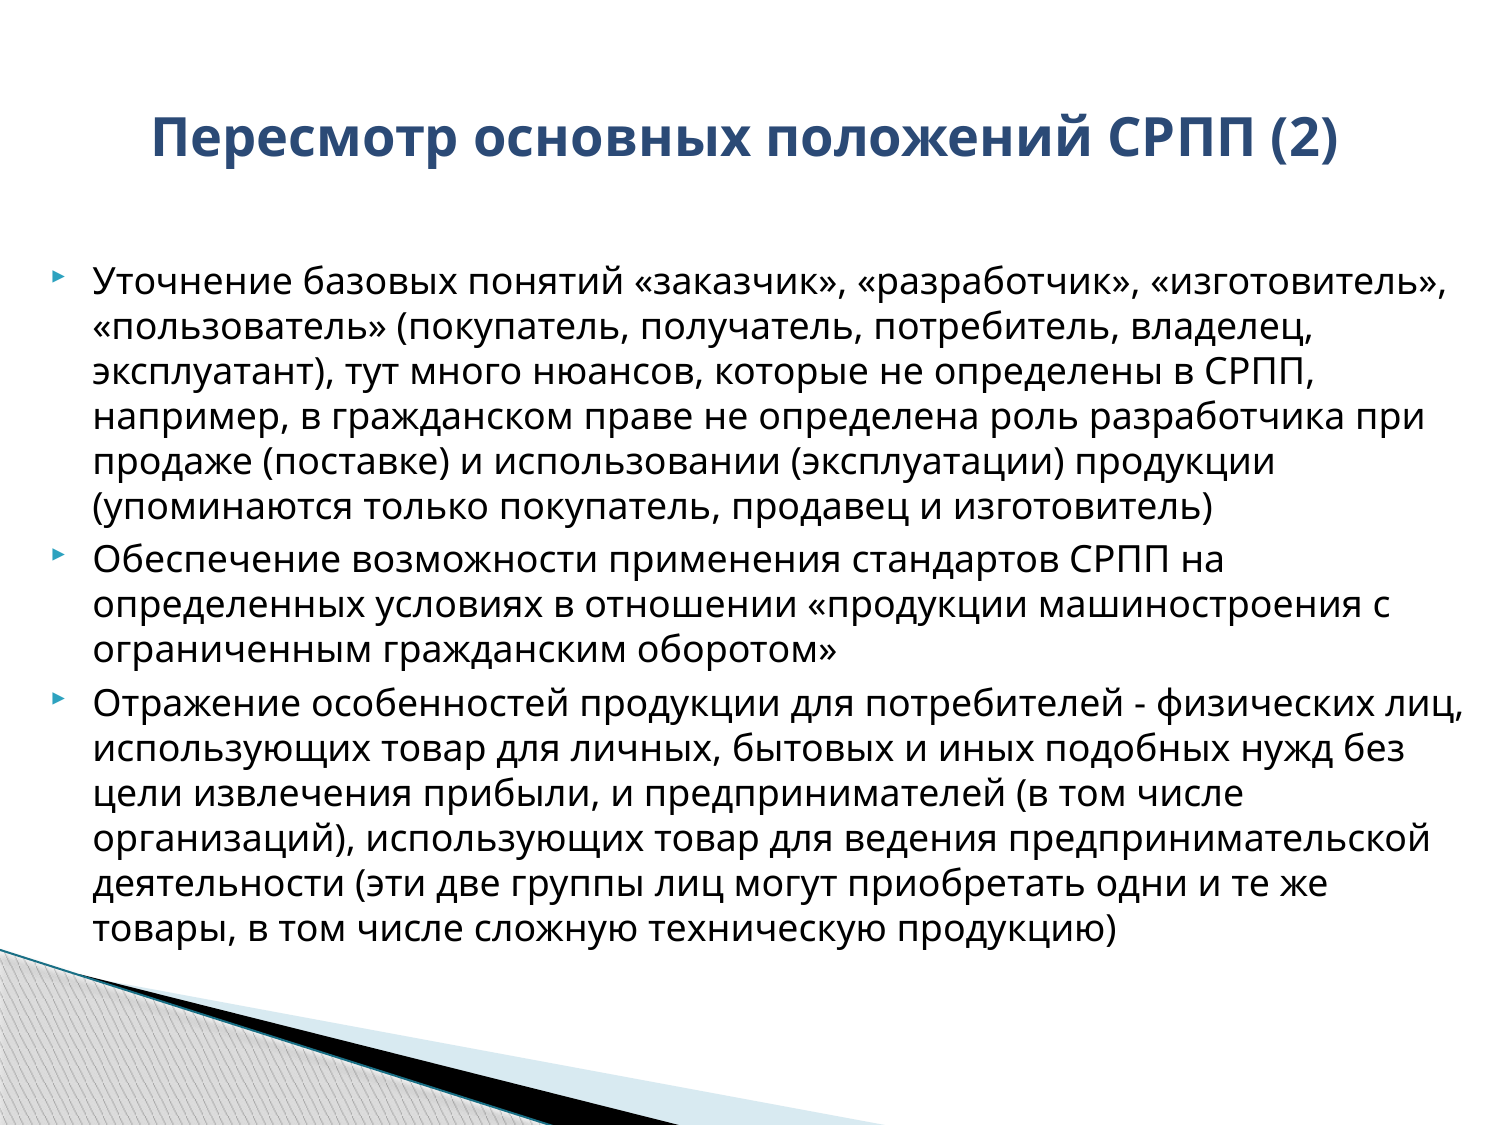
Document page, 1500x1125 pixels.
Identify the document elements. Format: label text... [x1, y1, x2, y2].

list Уточнение базовых понятий «заказчик», «разработчик», «изготовитель», «пользователь» (покупатель, получатель, потребитель, владелец, эксплуатант), тут много нюансов, которые не определены в СРПП, например, в гражданском праве не определена роль разработчика при продаже (поставке) и использовании (эксплуатации) продукции (упоминаются только покупатель, продавец и изготовитель) Обеспечение возможности применения стандартов СРПП на определенных условиях в отношении «продукции машиностроения с ограниченным гражданским оборотом» Отражение особенностей продукции для потребителей - физических лиц, использующих товар для личных, бытовых и иных подобных нужд без цели извлечения прибыли, и предпринимателей (в том числе организаций), использующих товар для ведения предпринимательской деятельности (эти две группы лиц могут приобретать одни и те же товары, в том числе сложную техническую продукцию) [17, 196, 1483, 939]
title Пересмотр основных положений СРПП (2) [41, 37, 1449, 240]
